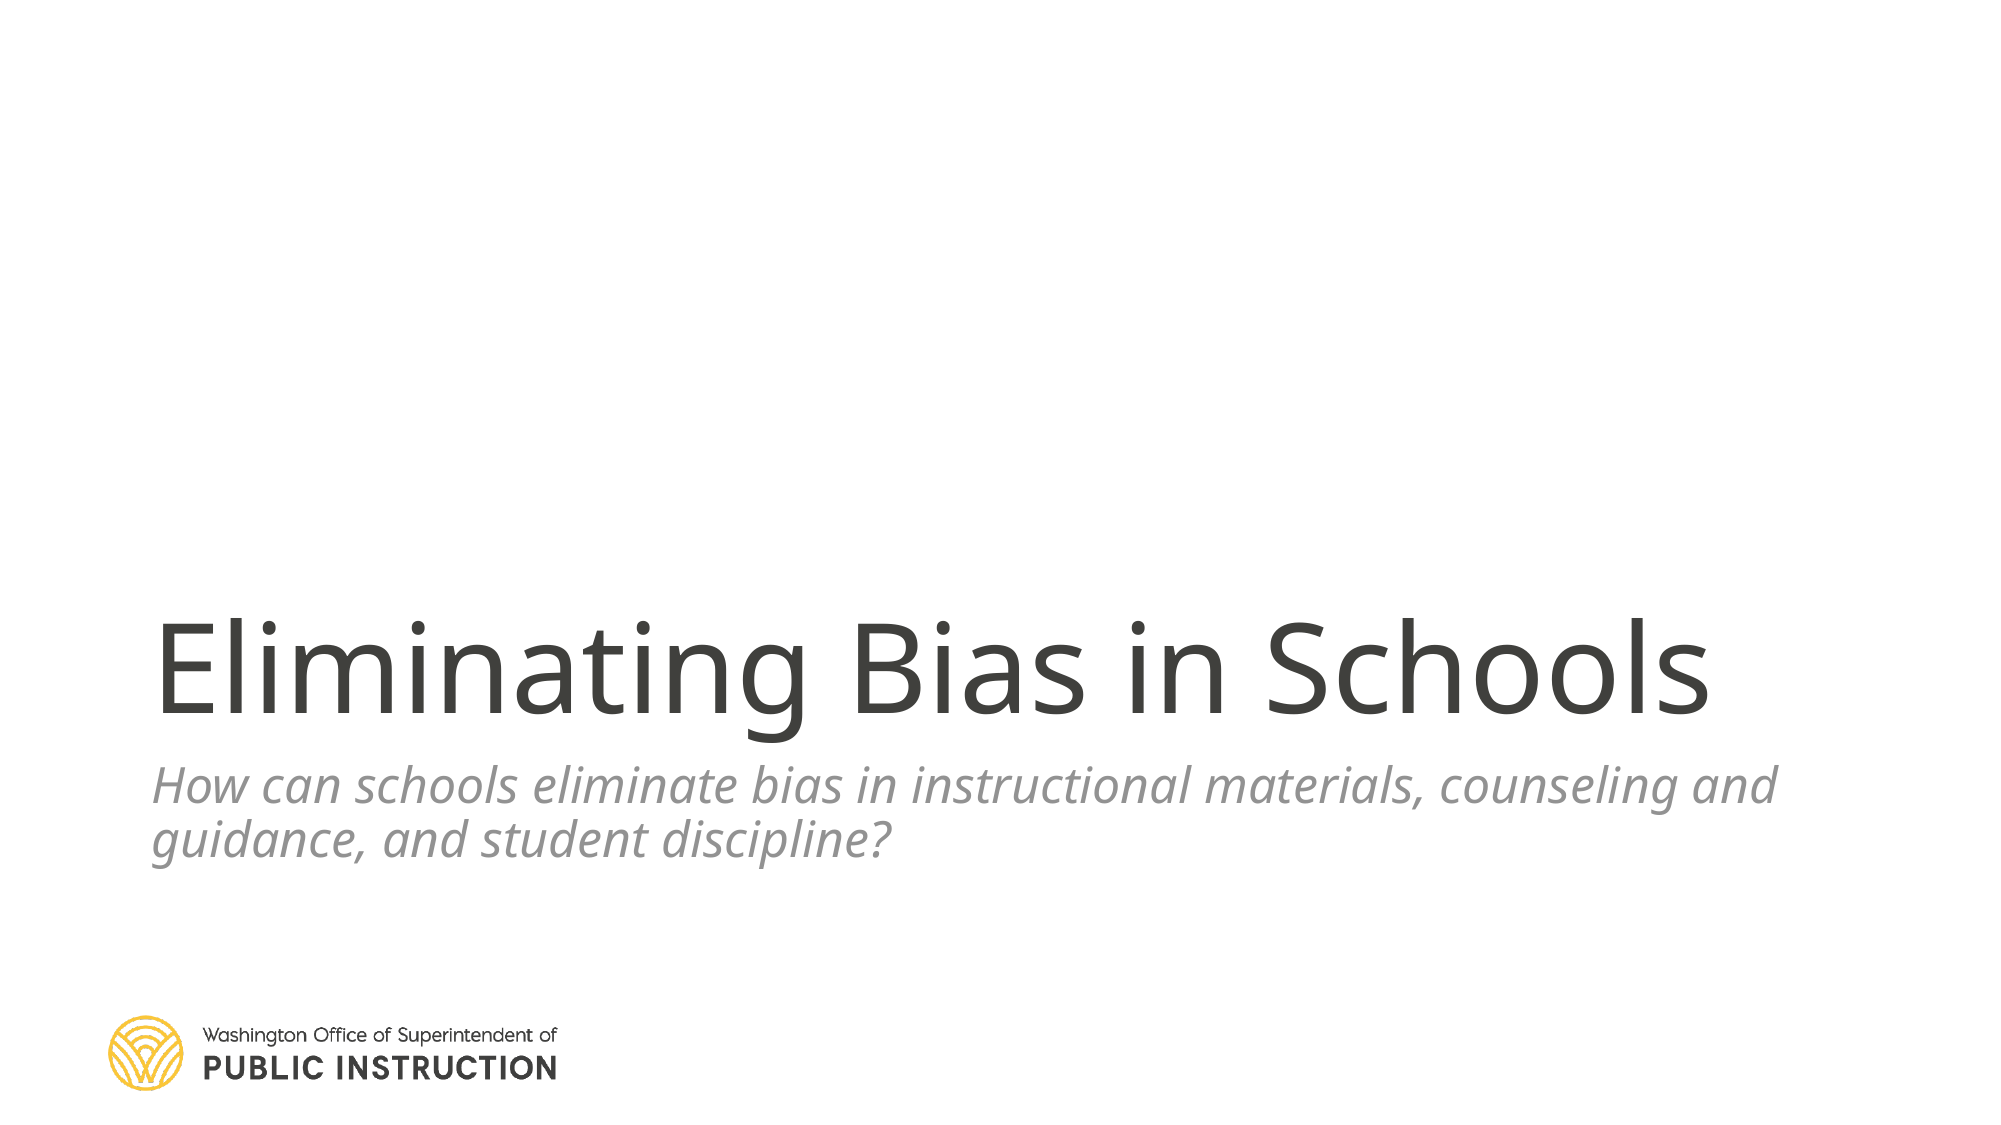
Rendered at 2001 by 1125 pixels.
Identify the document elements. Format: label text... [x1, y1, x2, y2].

title Eliminating Bias in Schools [136, 280, 1862, 749]
picture [108, 1015, 558, 1091]
list How can schools eliminate bias in instructional materials, counseling and guidance, and student discipline? [136, 752, 1862, 999]
